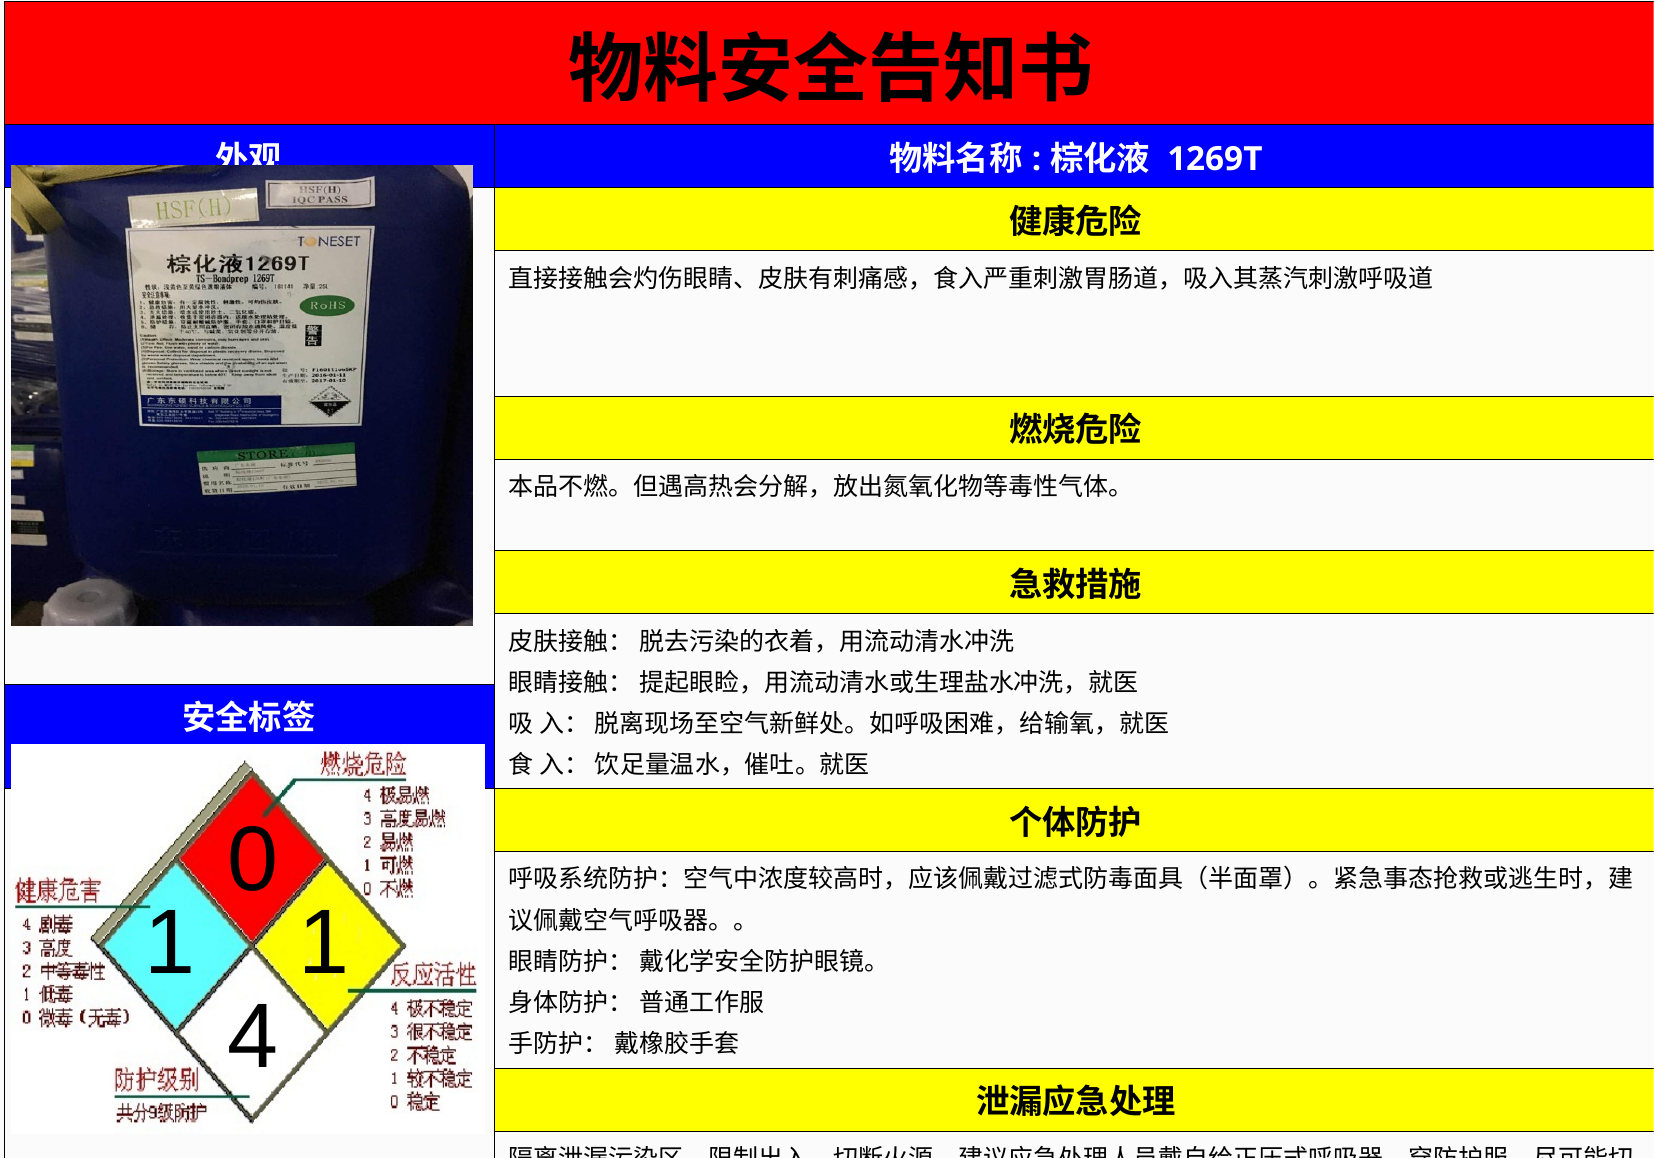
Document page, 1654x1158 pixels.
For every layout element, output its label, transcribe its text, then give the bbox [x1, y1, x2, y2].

picture [0, 0, 4, 100]
table_cell 外观 [5, 125, 494, 187]
table_cell 泄漏应急处理 [495, 1069, 1654, 1131]
table_cell [5, 188, 494, 684]
table_cell 急救措施 [495, 551, 1654, 613]
table_cell 直接接触会灼伤眼睛、皮肤有刺痛感，食入严重刺激胃肠道，吸入其蒸汽刺激呼吸道 [495, 251, 1654, 396]
table_cell 燃烧危险 [495, 397, 1654, 459]
table_cell 本品不燃。但遇高热会分解，放出氮氧化物等毒性气体。 [495, 460, 1654, 550]
table_cell 安全标签 [5, 685, 494, 788]
table_cell 物料名称:棕化液 1269T [495, 125, 1654, 187]
table_cell 个体防护 [495, 789, 1654, 851]
table_header 物料安全告知书 [5, 2, 1654, 124]
table_cell 呼吸系统防护：空气中浓度较高时，应该佩戴过滤式防毒面具（半面罩）。紧急事态抢救或逃生时，建 议佩戴空气呼吸器。。 眼睛防护： 戴化学安全防护眼镜。 身体防护： 普通工作服 手防护： 戴橡胶手套 [495, 852, 1654, 1068]
table_cell 健康危险 [495, 188, 1654, 250]
picture [11, 165, 473, 627]
picture [11, 744, 485, 1135]
table_cell [5, 789, 494, 1158]
table_cell 皮肤接触： 脱去污染的衣着，用流动清水冲洗 眼睛接触： 提起眼睑，用流动清水或生理盐水冲洗，就医 吸 入： 脱离现场至空气新鲜处。如呼吸困难，给输氧，就医 食 入： 饮足量温水，催吐。就医 [495, 614, 1654, 788]
table_cell 隔离泄漏污染区，限制出入。切断火源。建议应急处理人员戴自给正压式呼吸器，穿防护服。尽可能切断泄漏源。防止流入下水道、排洪沟等限制性空间。小量泄漏：用砂土或其它不燃材料吸附或吸收。若大量泄漏，收集回收或运至废物处理场所处置。 [495, 1132, 1654, 1158]
